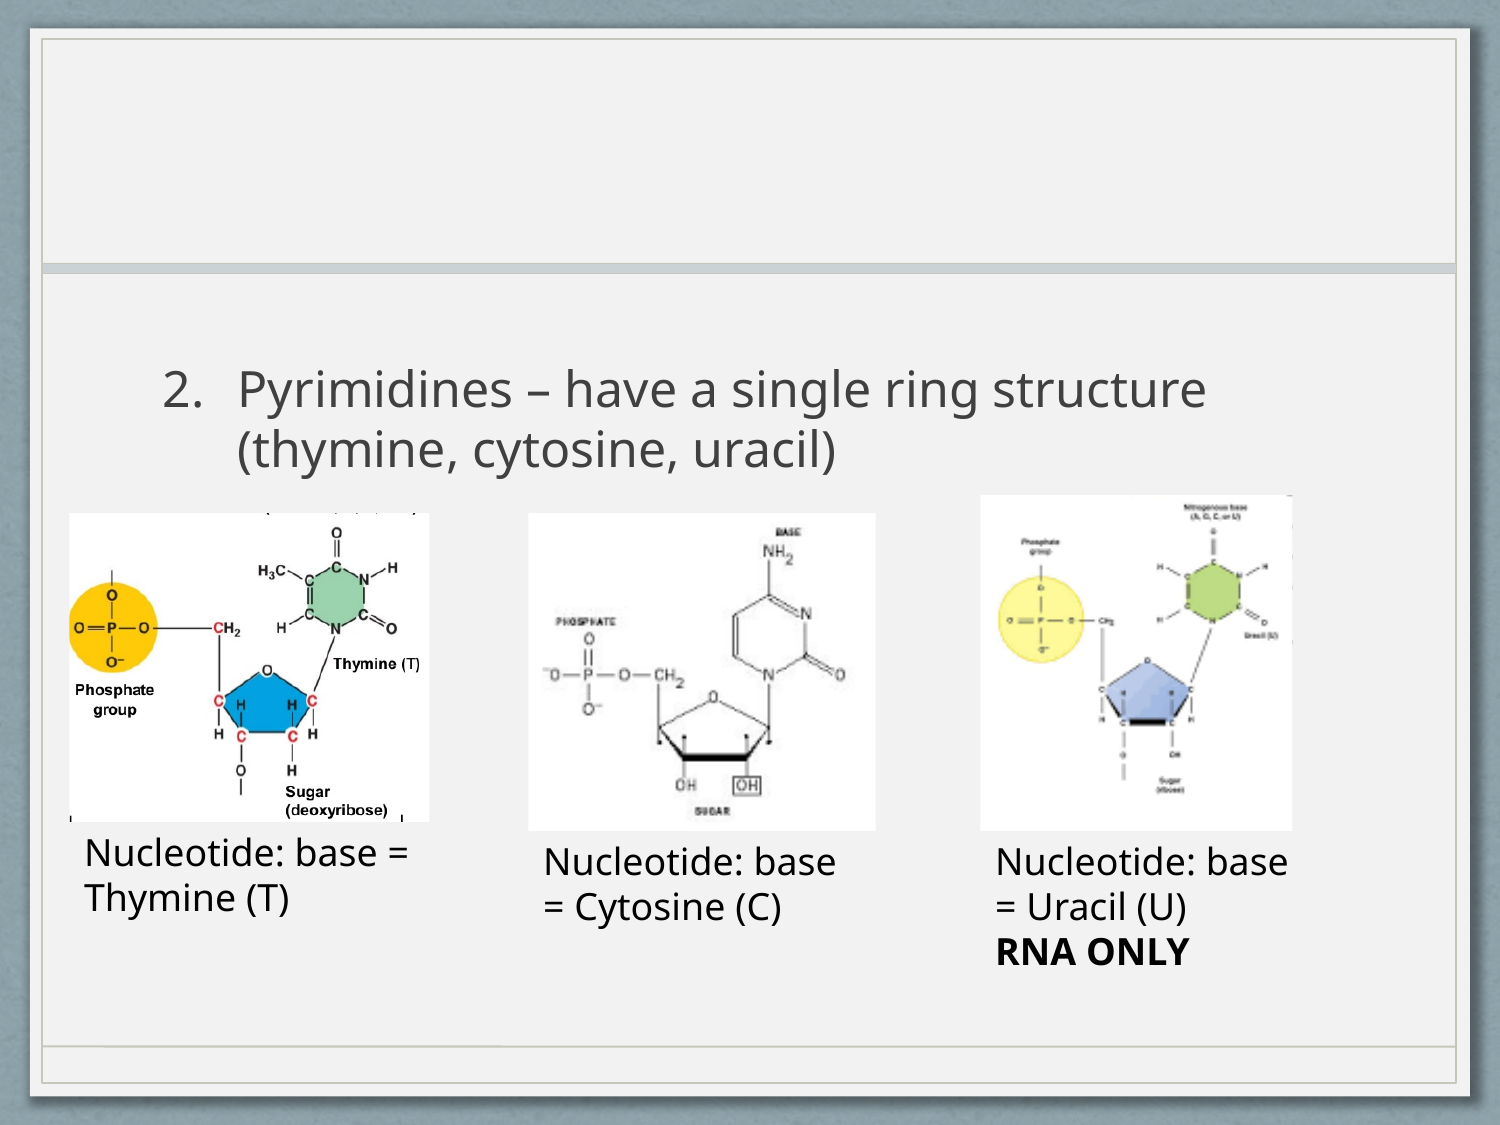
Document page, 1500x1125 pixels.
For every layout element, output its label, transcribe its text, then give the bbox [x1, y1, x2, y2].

picture [527, 512, 877, 831]
text_box Nucleotide: base = Cytosine (C) [528, 839, 876, 935]
picture [68, 512, 430, 822]
picture [979, 494, 1293, 831]
text_box Nucleotide: base = Thymine (T) [69, 821, 528, 926]
text_box Nucleotide: base = Uracil (U) RNA ONLY [980, 830, 1328, 980]
list Pyrimidines – have a single ring structure (thymine, cytosine, uracil) [147, 350, 1353, 496]
